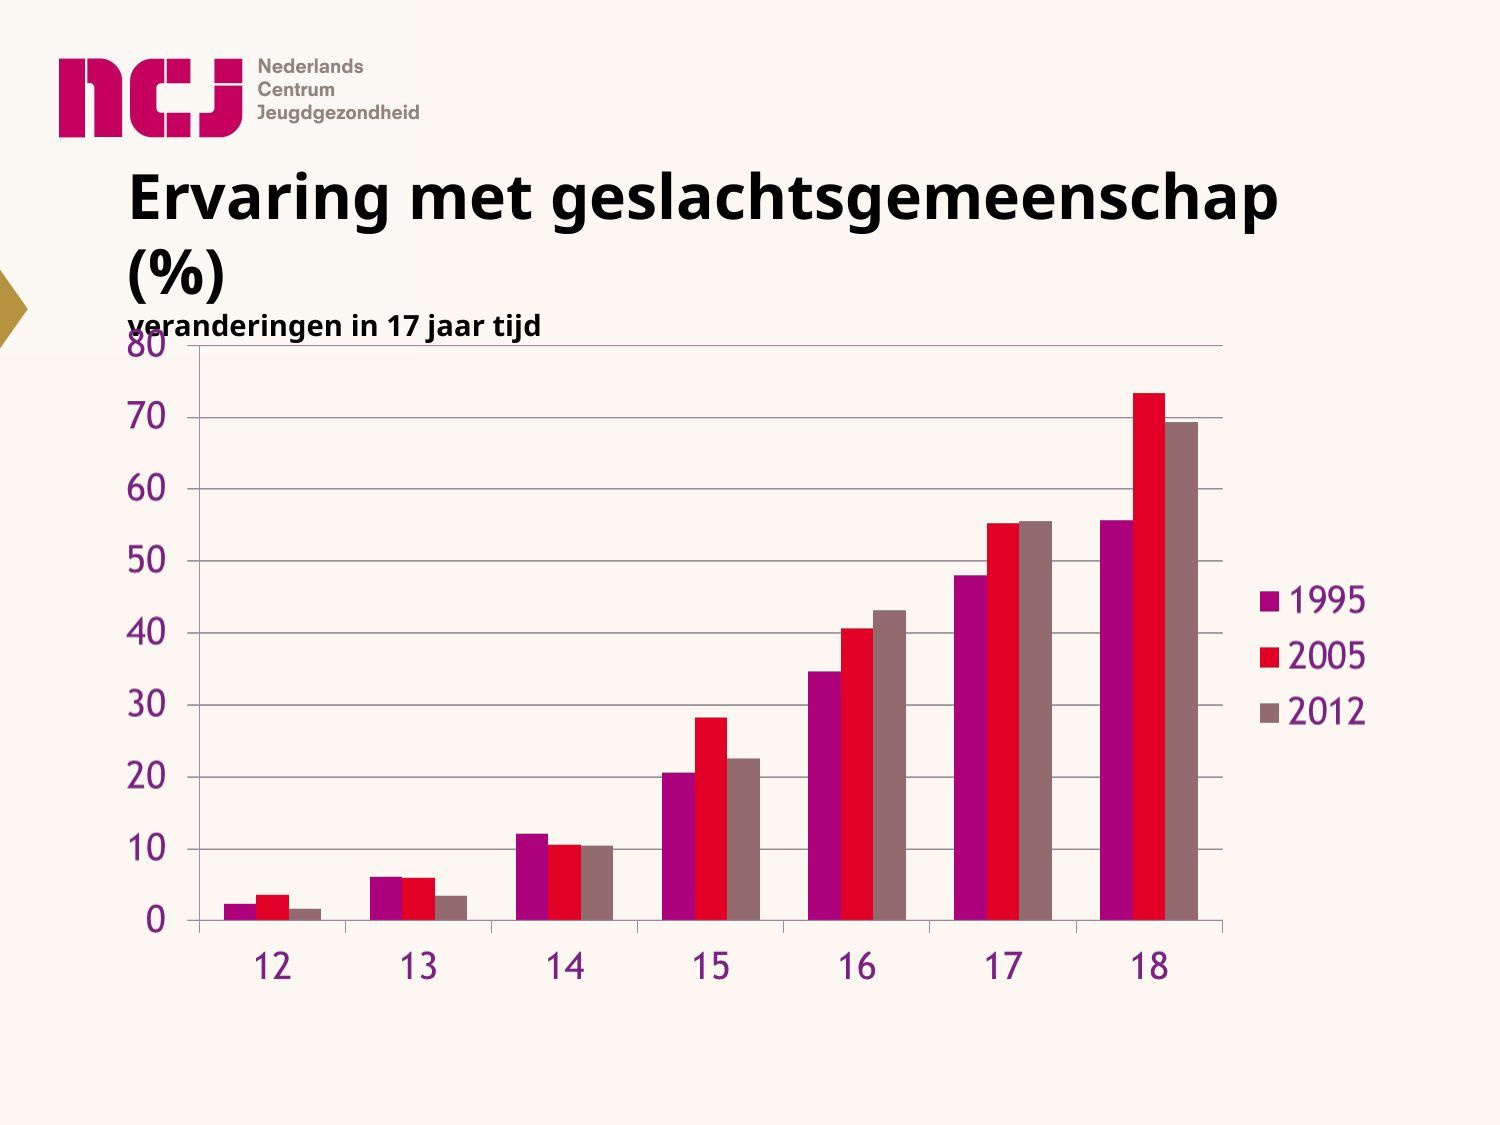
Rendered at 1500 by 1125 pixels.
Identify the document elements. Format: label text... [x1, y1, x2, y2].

title Ervaring met geslachtsgemeenschap (%) veranderingen in 17 jaar tijd [112, 149, 1388, 300]
picture [0, 0, 1396, 1009]
